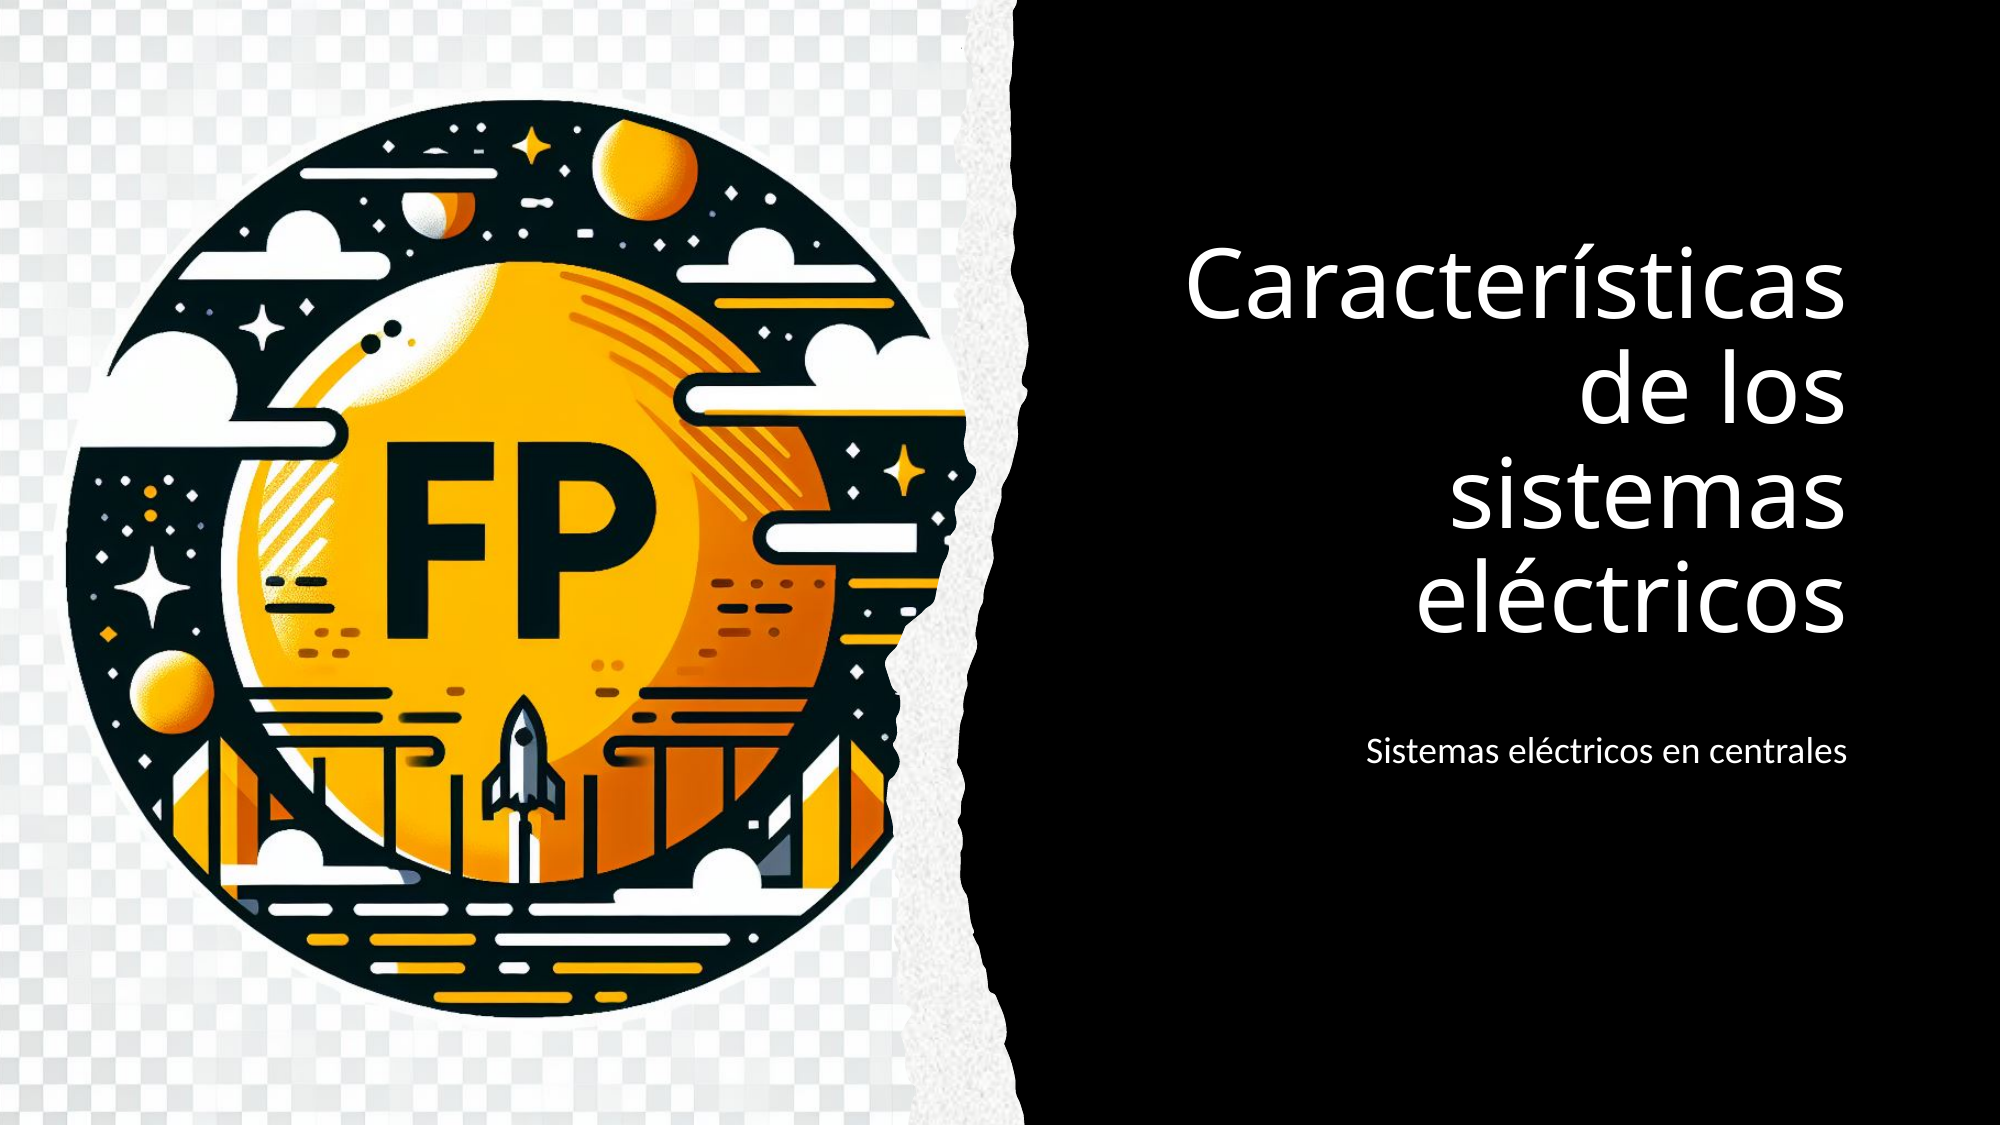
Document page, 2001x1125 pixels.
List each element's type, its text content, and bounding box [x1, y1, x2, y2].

subtitle Sistemas eléctricos en centrales [1144, 724, 1864, 870]
text_box [1026, 315, 1030, 368]
text_box [1026, 0, 2000, 1125]
title Características de los sistemas eléctricos [1145, 224, 1863, 662]
picture [0, 0, 1026, 1125]
